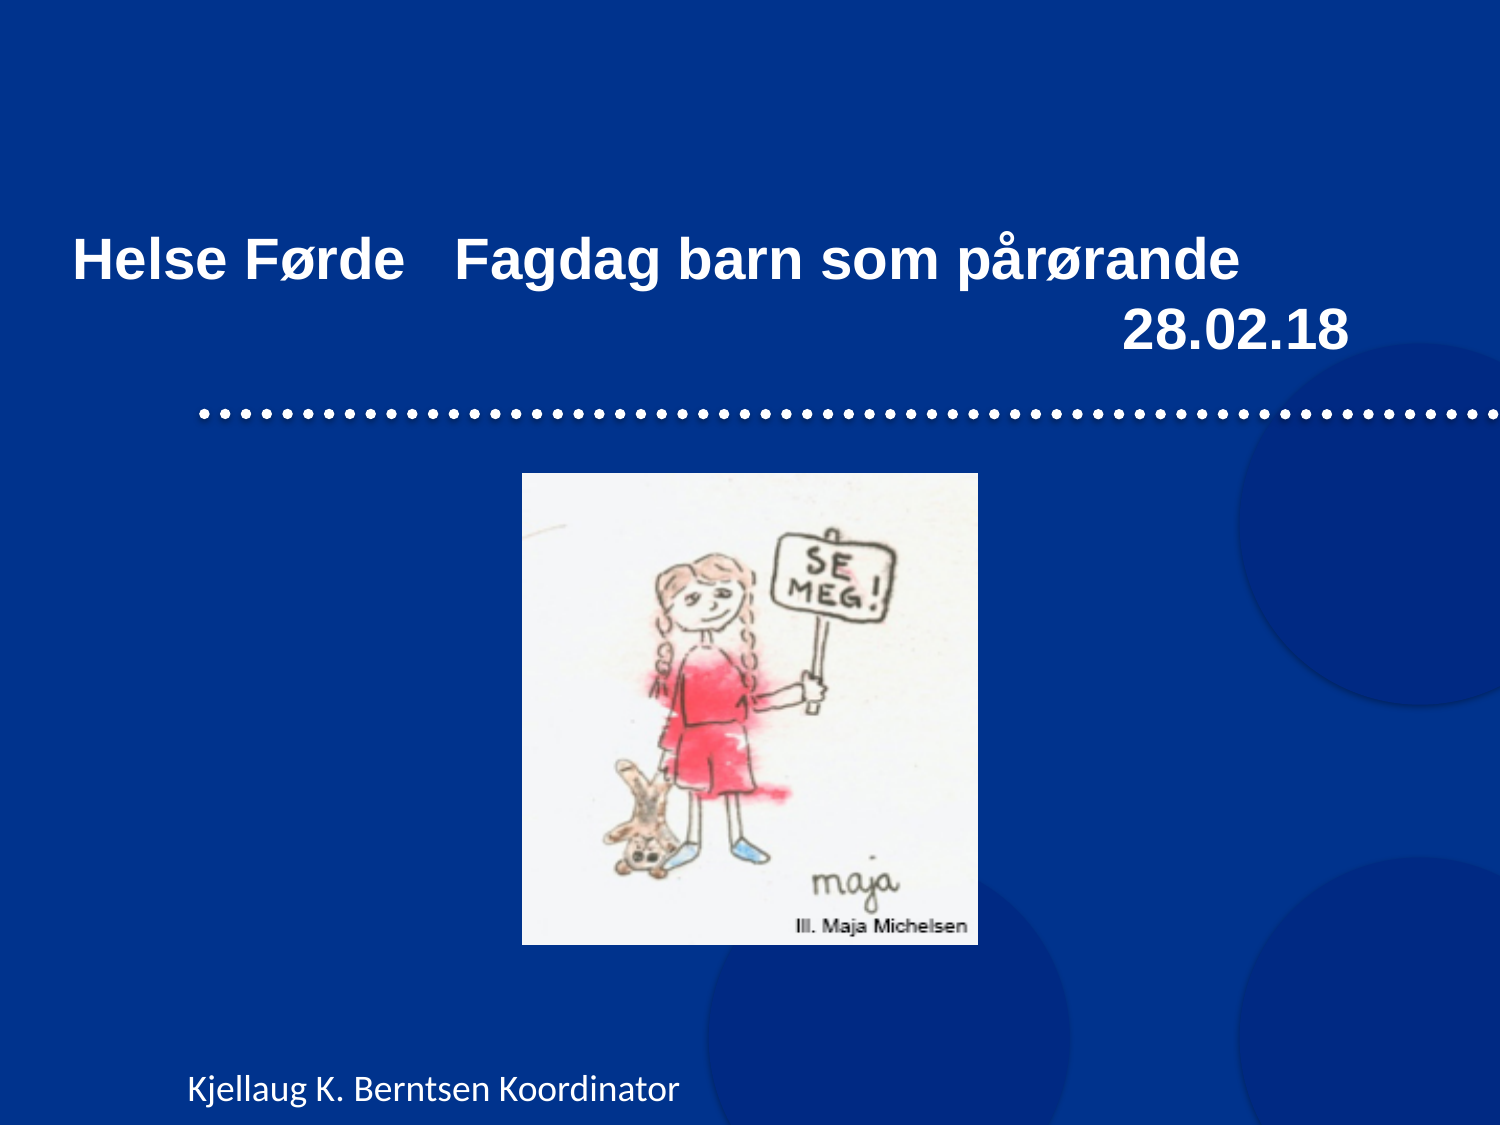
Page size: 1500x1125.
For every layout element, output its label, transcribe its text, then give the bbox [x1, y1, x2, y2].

text_box Kjellaug K. Berntsen Koordinator [172, 1057, 696, 1117]
title Helse Førde Fagdag barn som pårørande 28.02.18 [58, 211, 1474, 404]
picture [522, 473, 978, 946]
